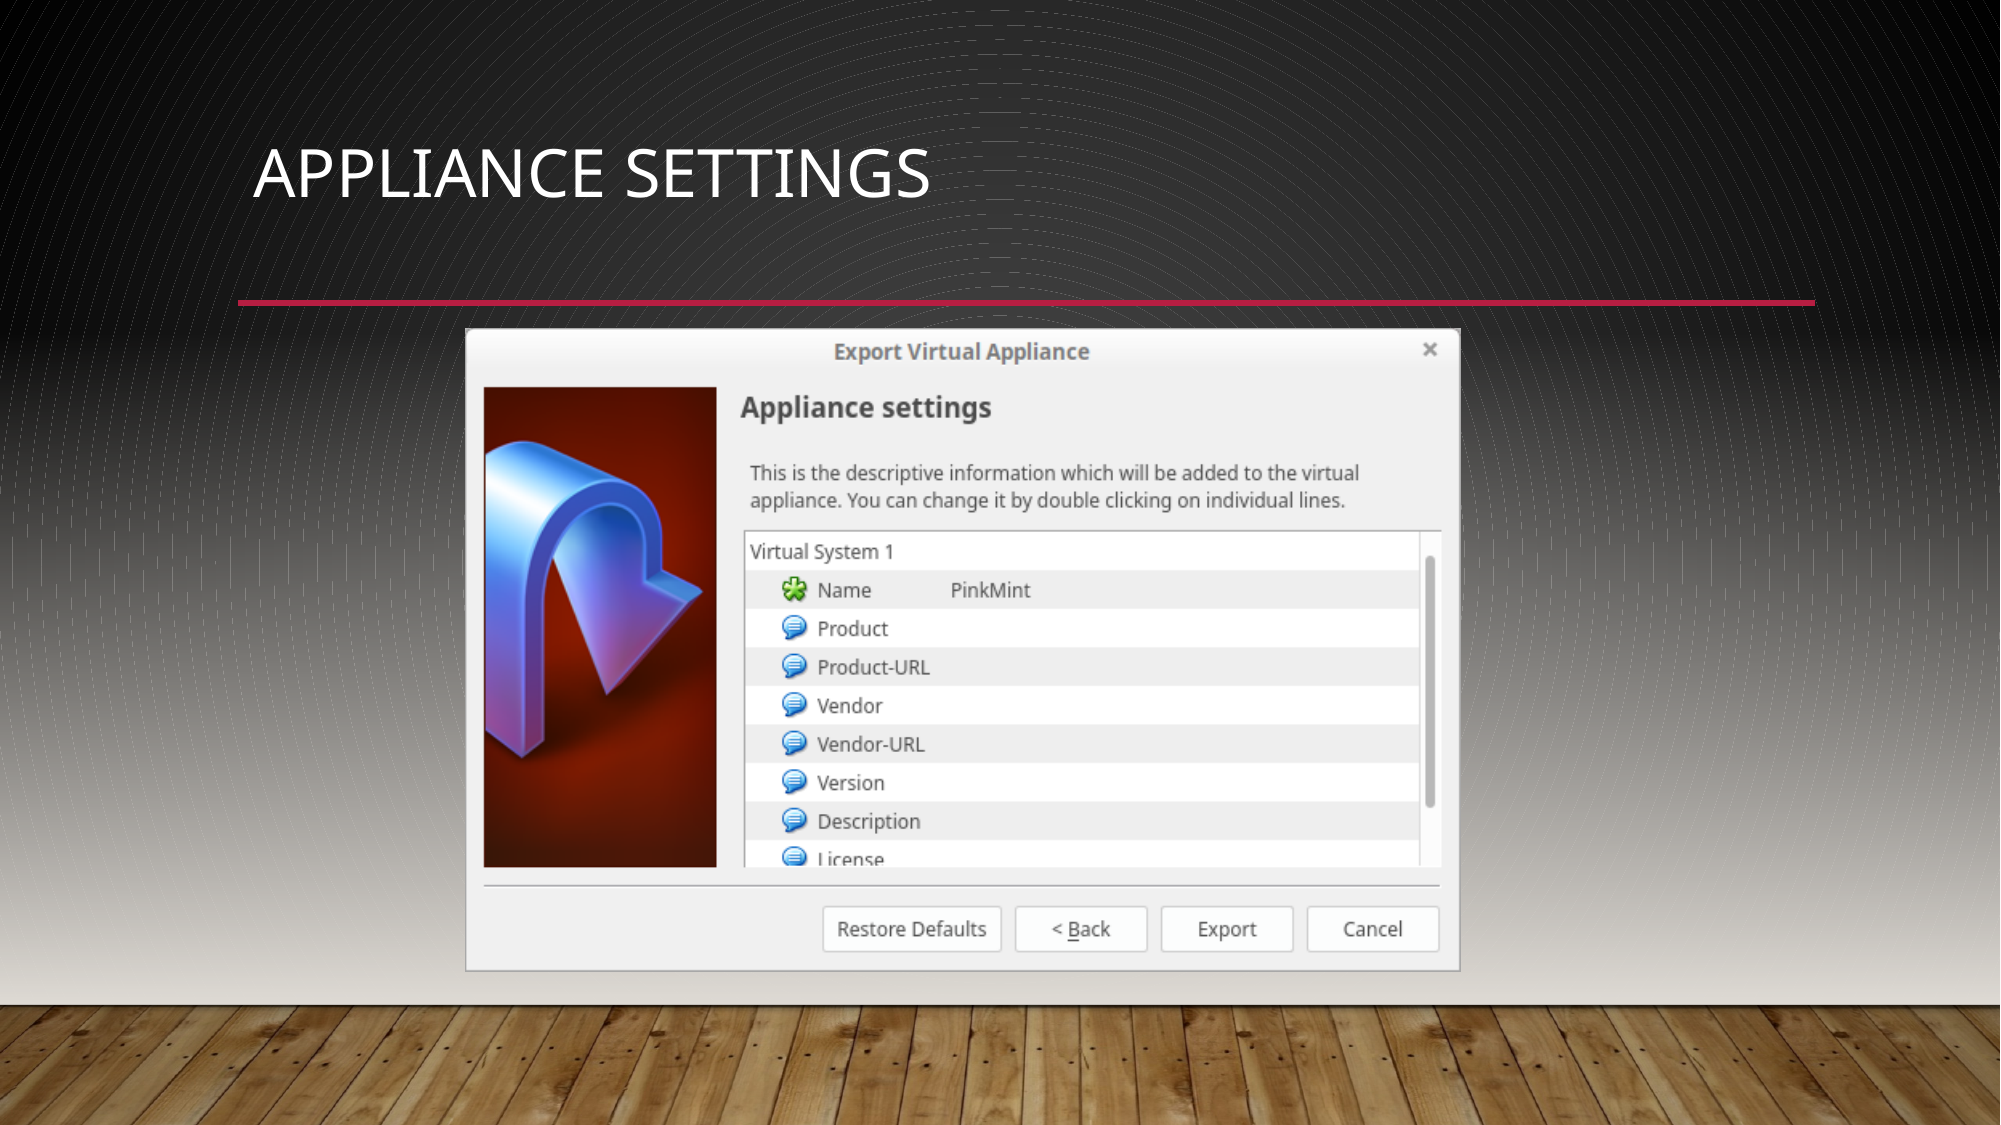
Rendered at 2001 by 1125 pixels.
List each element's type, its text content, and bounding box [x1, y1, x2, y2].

title Appliance settings [238, 131, 1814, 305]
picture [0, 1005, 2000, 1125]
picture [464, 327, 1462, 972]
